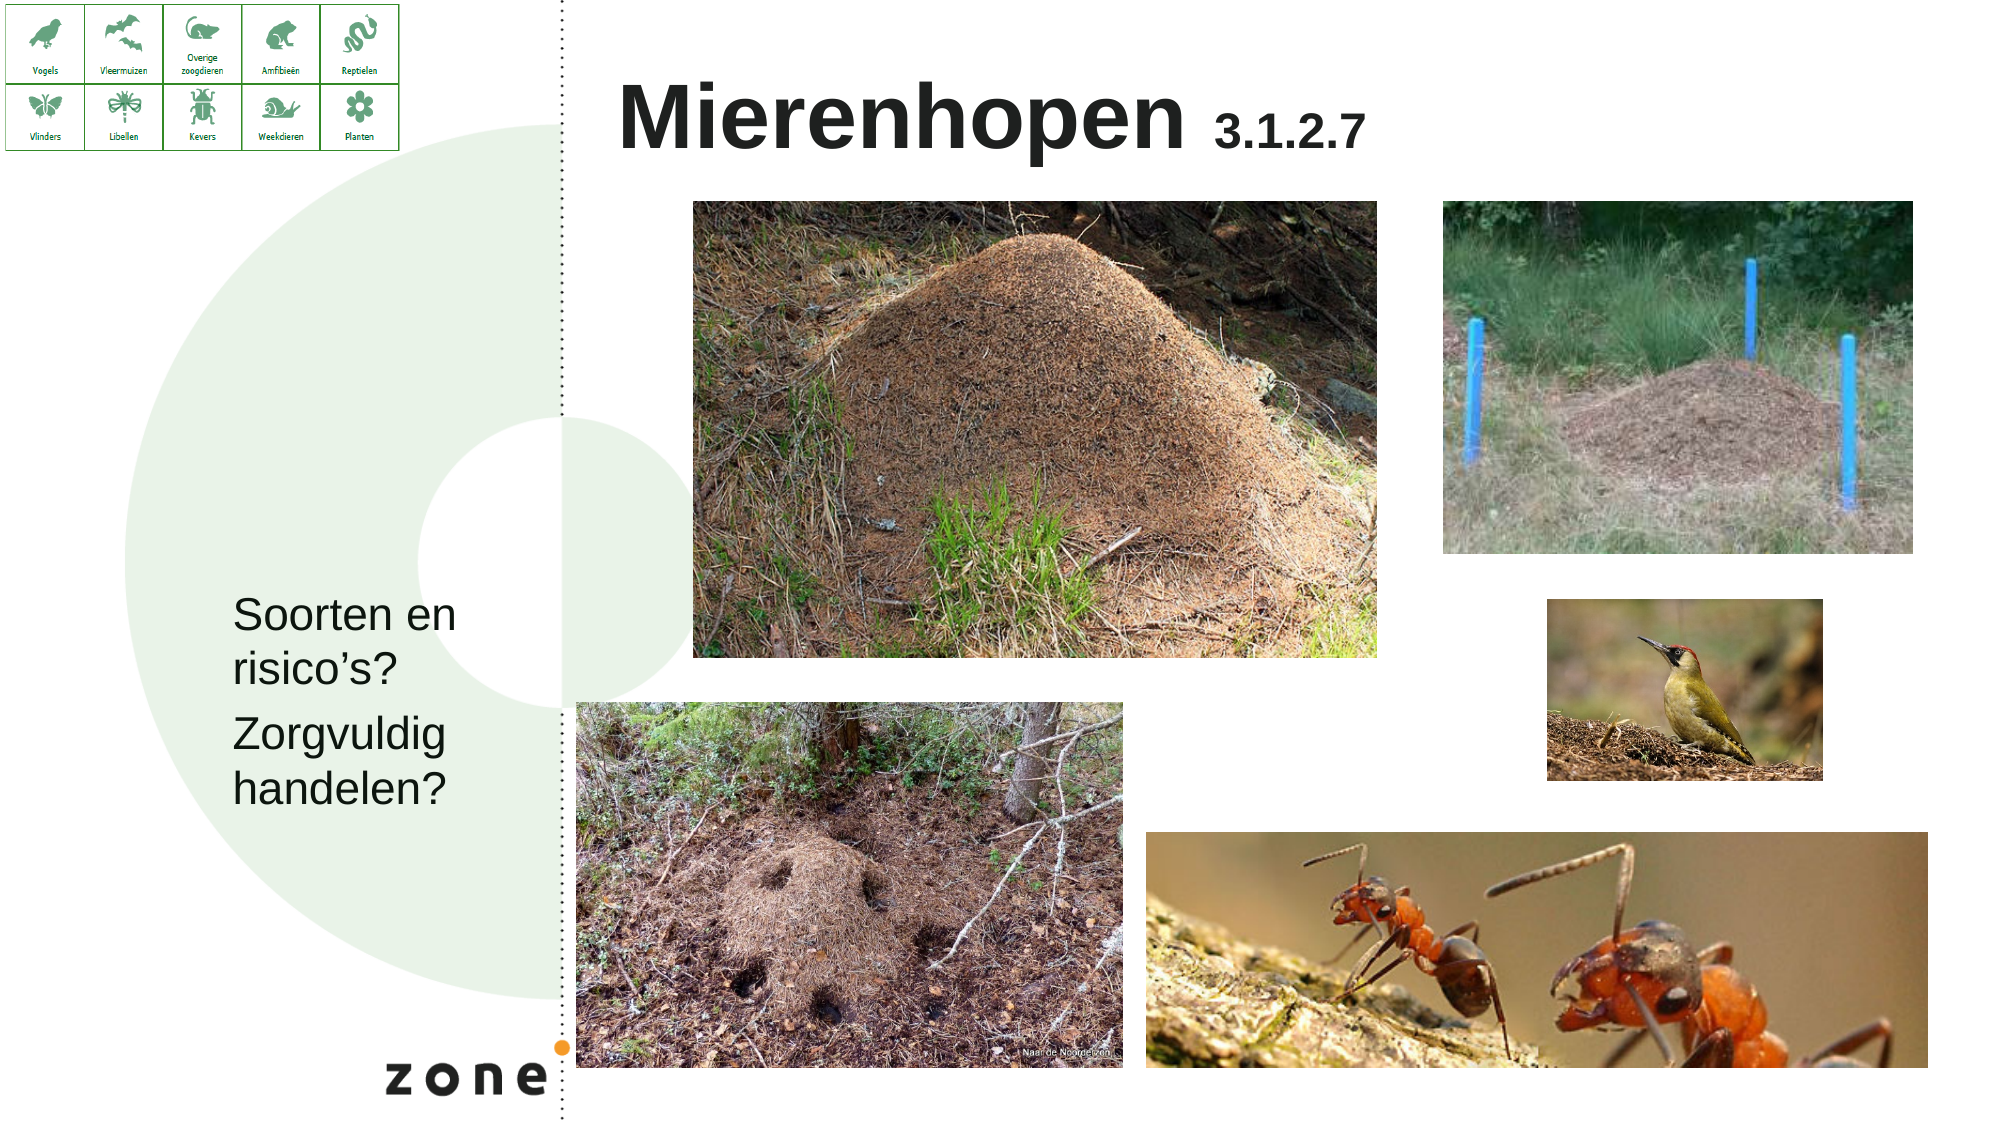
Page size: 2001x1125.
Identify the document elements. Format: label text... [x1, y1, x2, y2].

picture [0, 0, 2000, 1125]
title Mierenhopen 3.1.2.7 [617, 69, 1858, 188]
text_box Soorten en risico’s? Zorgvuldig handelen? [169, 576, 533, 827]
